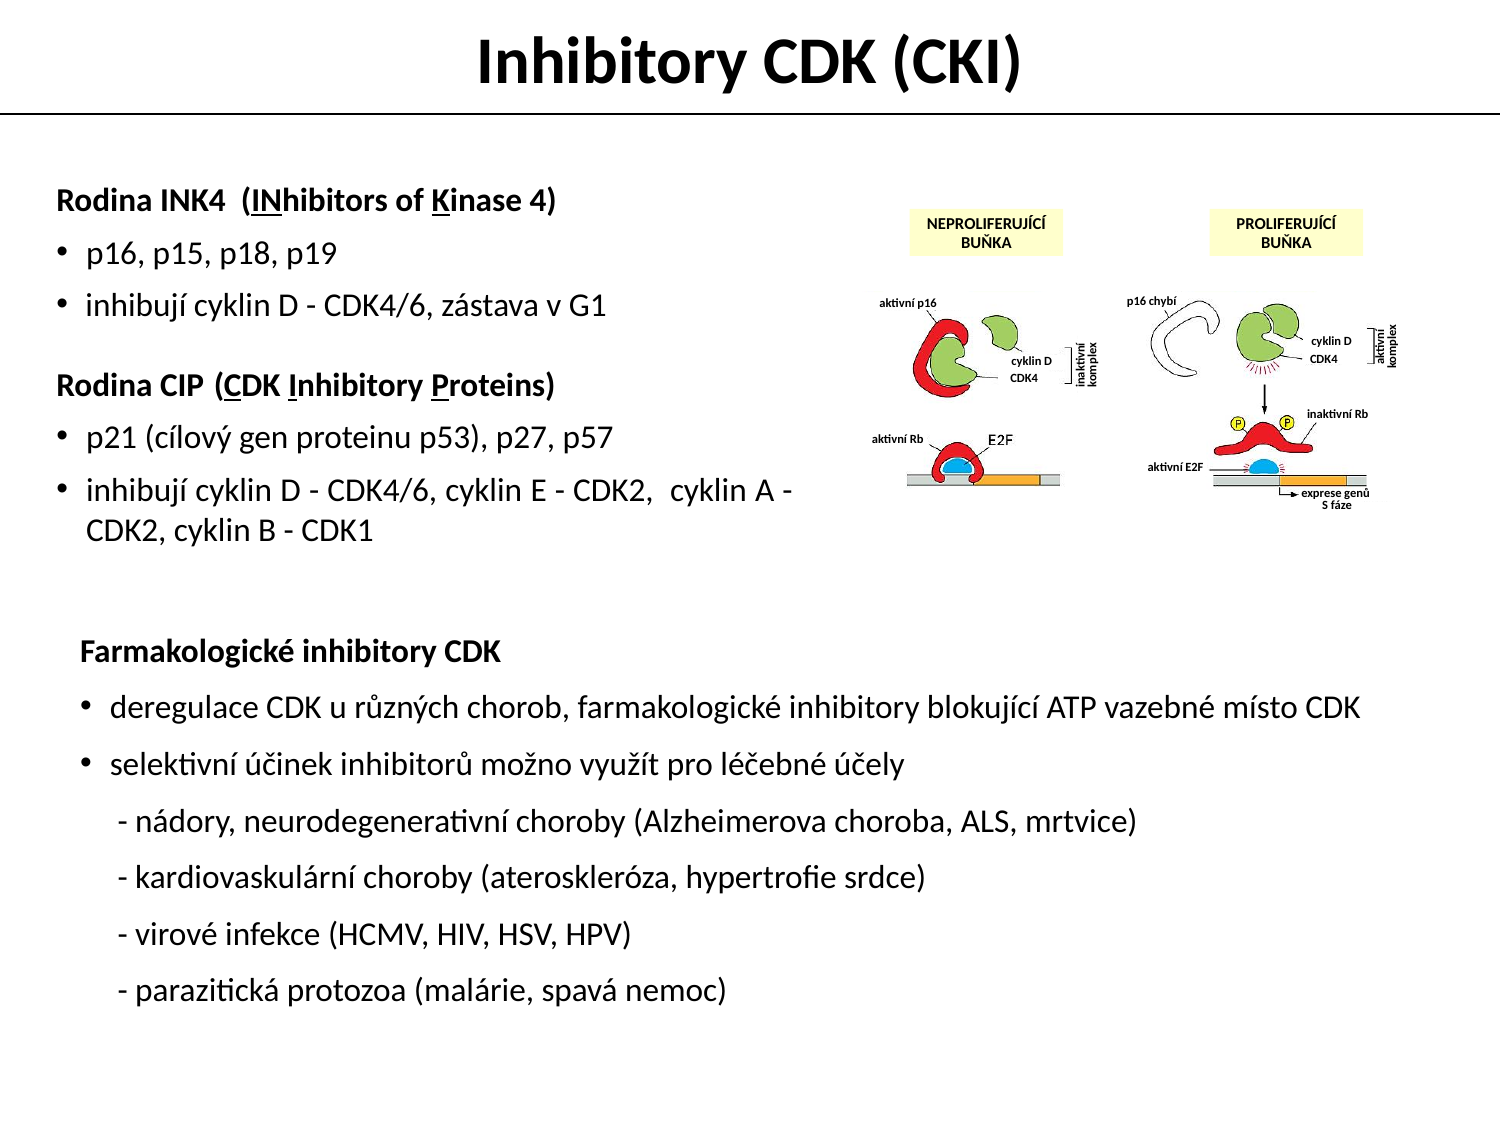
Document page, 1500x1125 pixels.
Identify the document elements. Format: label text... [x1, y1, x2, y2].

text_box Inhibitory CDK (CKI) [0, 0, 1500, 113]
text_box Farmakologické inhibitory CDK deregulace CDK u různých chorob, farmakologické inhibitory blokující ATP vazebné místo CDK selektivní účinek inhibitorů možno využít pro léčebné účely - nádory, neurodegenerativní choroby (Alzheimerova choroba, ALS, mrtvice) - kardiovaskulární choroby (ateroskleróza, hypertrofie srdce) - virové infekce (HCMV, HIV, HSV, HPV) - parazitická protozoa (malárie, spavá nemoc) [65, 621, 1410, 1016]
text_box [820, 208, 1442, 516]
text_box Rodina INK4 (INhibitors of Kinase 4) p16, p15, p18, p19 inhibují cyklin D - CDK4/6, zástava v G1 Rodina CIP (CDK Inhibitory Proteins) p21 (cílový gen proteinu p53), p27, p57 inhibují cyklin D - CDK4/6, cyklin E - CDK2, cyklin A - CDK2, cyklin B - CDK1 [41, 170, 809, 556]
